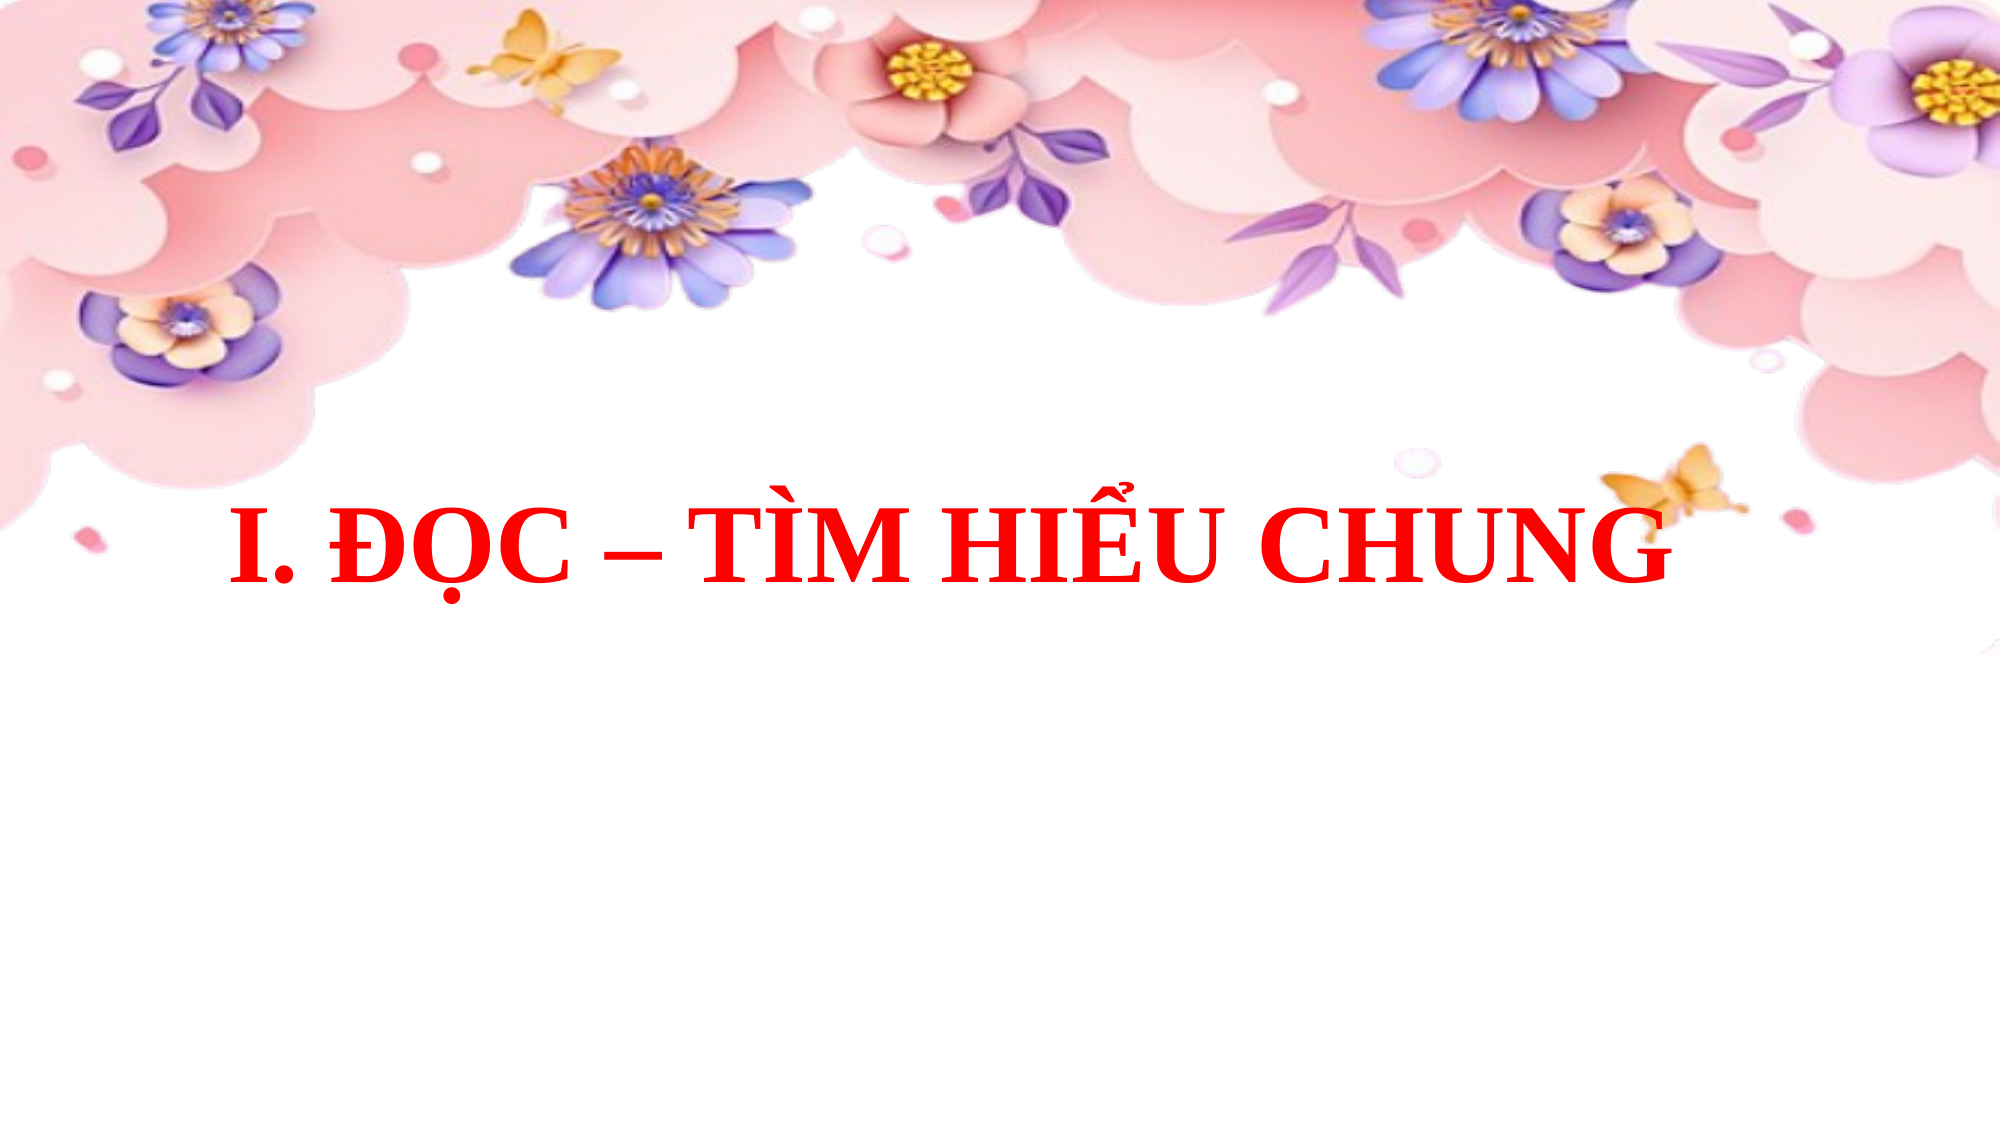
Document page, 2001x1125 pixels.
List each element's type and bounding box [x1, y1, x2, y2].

list [0, 0, 2000, 655]
